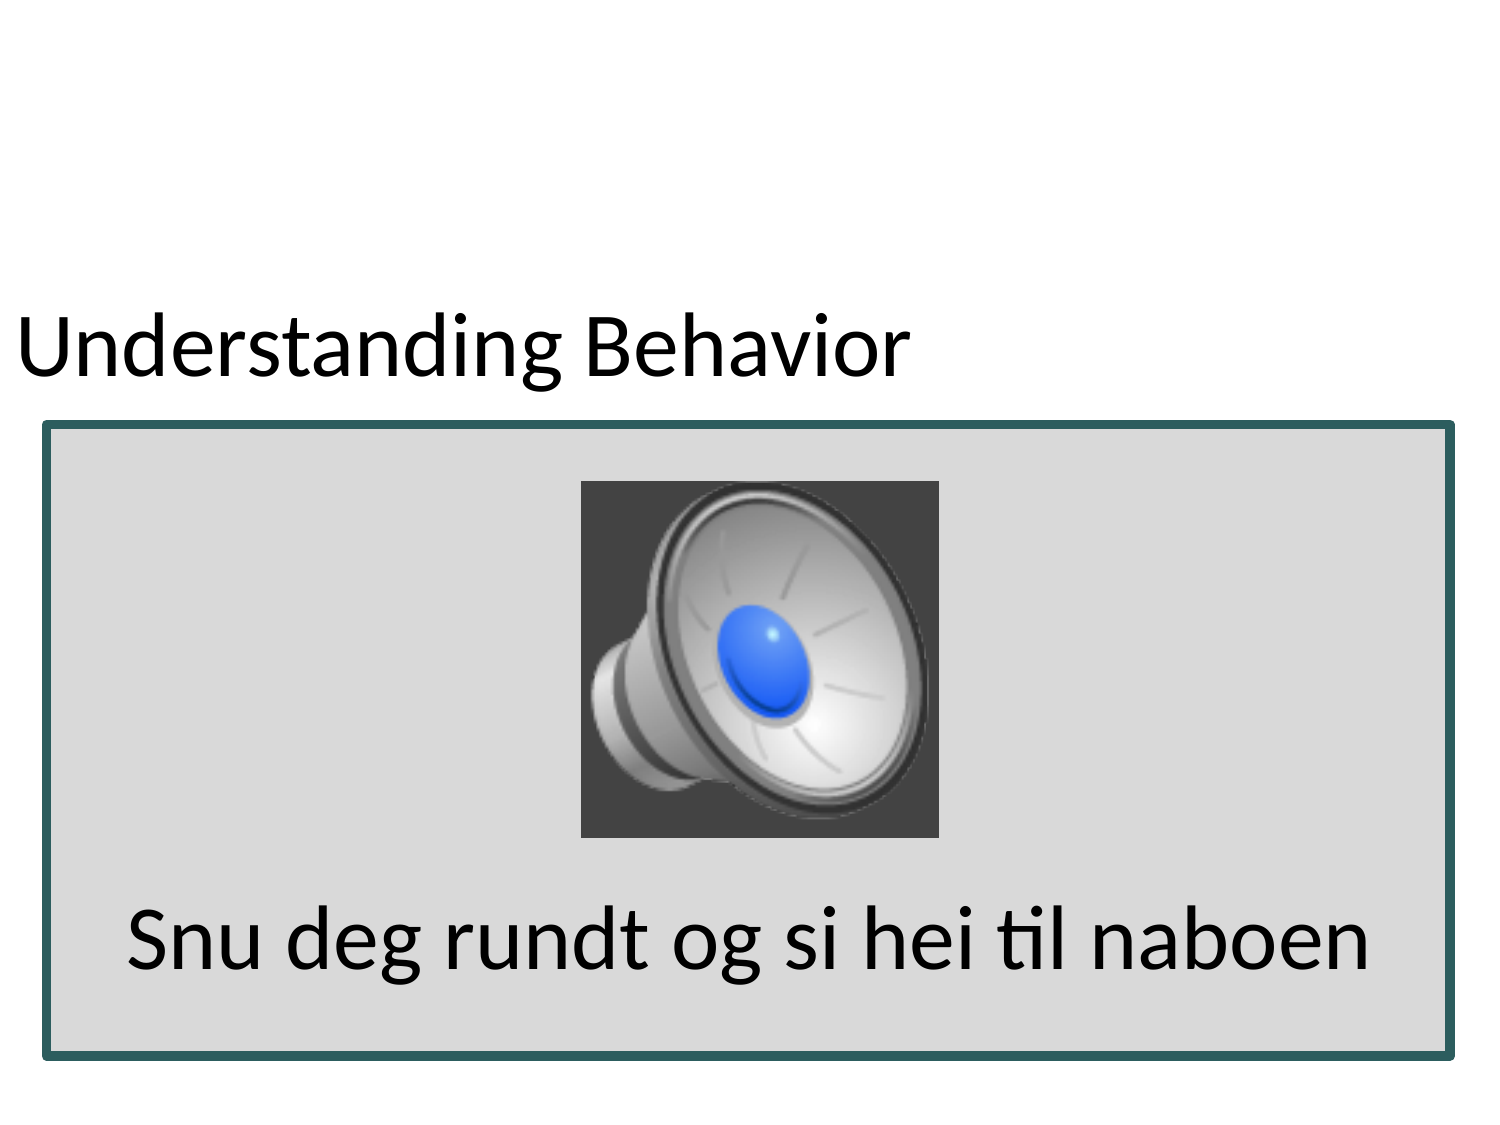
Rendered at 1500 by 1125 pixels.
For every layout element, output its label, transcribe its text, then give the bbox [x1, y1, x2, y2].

picture [580, 479, 941, 840]
text_box Snu deg rundt og si hei til naboen [84, 870, 1417, 995]
text_box Understanding Behavior [0, 245, 1350, 434]
text_box [46, 424, 1451, 1057]
